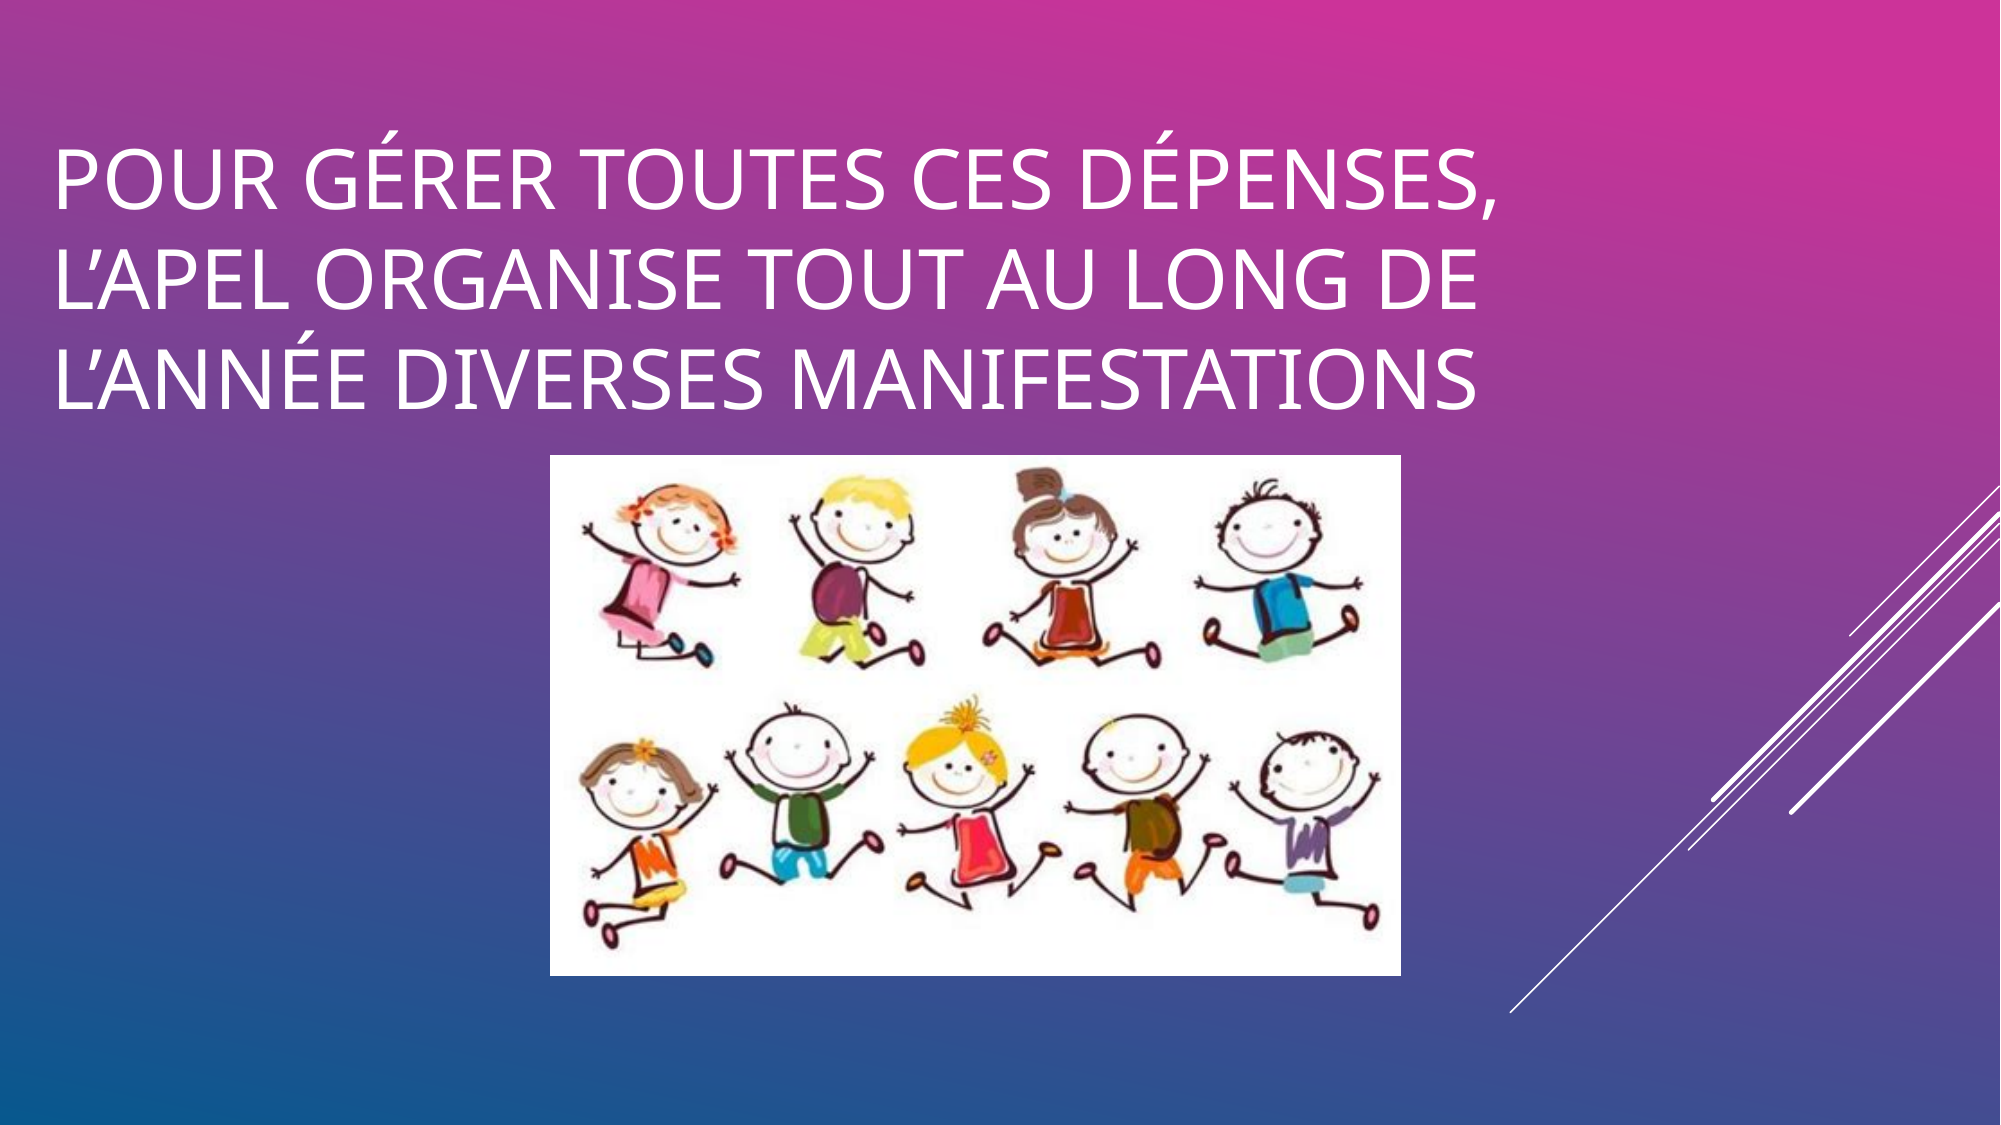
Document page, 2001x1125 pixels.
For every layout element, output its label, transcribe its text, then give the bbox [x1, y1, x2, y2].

picture [549, 454, 1401, 976]
title Pour gérer toutes ces dépenses, l’apel organise tout au long de l’année diverses manifestations [36, 62, 1564, 490]
